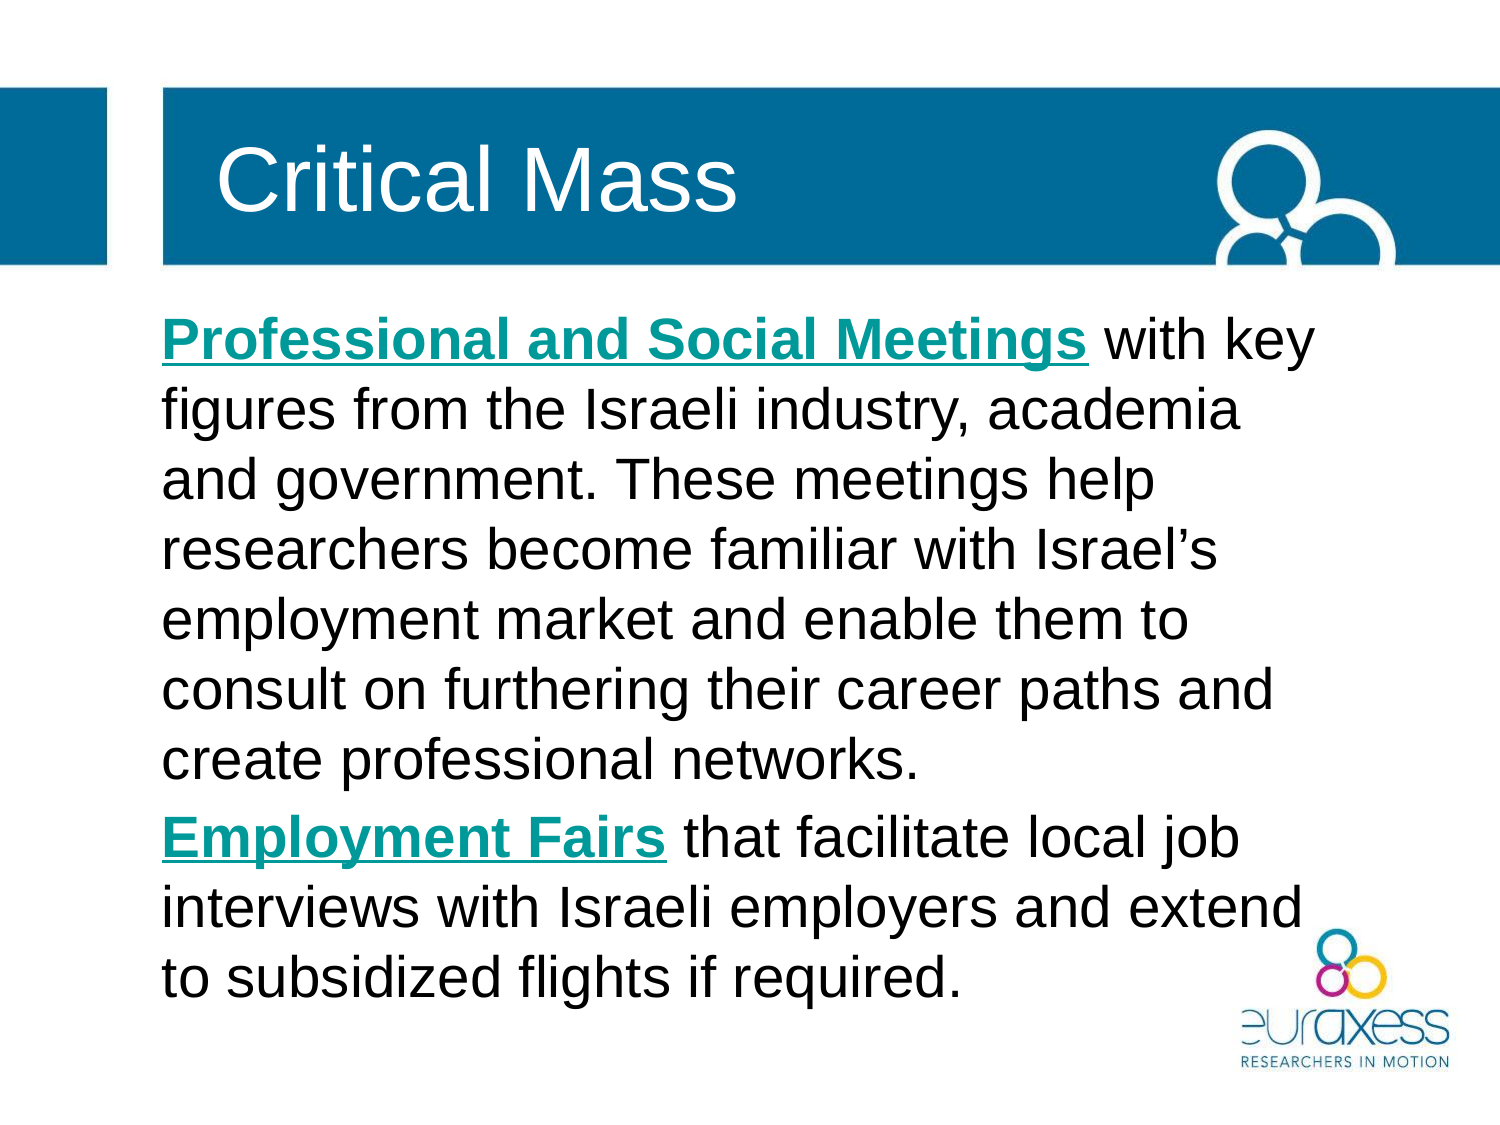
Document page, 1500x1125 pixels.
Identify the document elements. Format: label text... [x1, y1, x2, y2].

picture [0, 0, 1500, 1125]
title Critical Mass [200, 87, 1425, 263]
list Professional and Social Meetings with key figures from the Israeli industry, academia and government. These meetings help researchers become familiar with Israel’s employment market and enable them to consult on furthering their career paths and create professional networks. Employment Fairs that facilitate local job interviews with Israeli employers and extend to subsidized flights if required. [137, 293, 1363, 1125]
